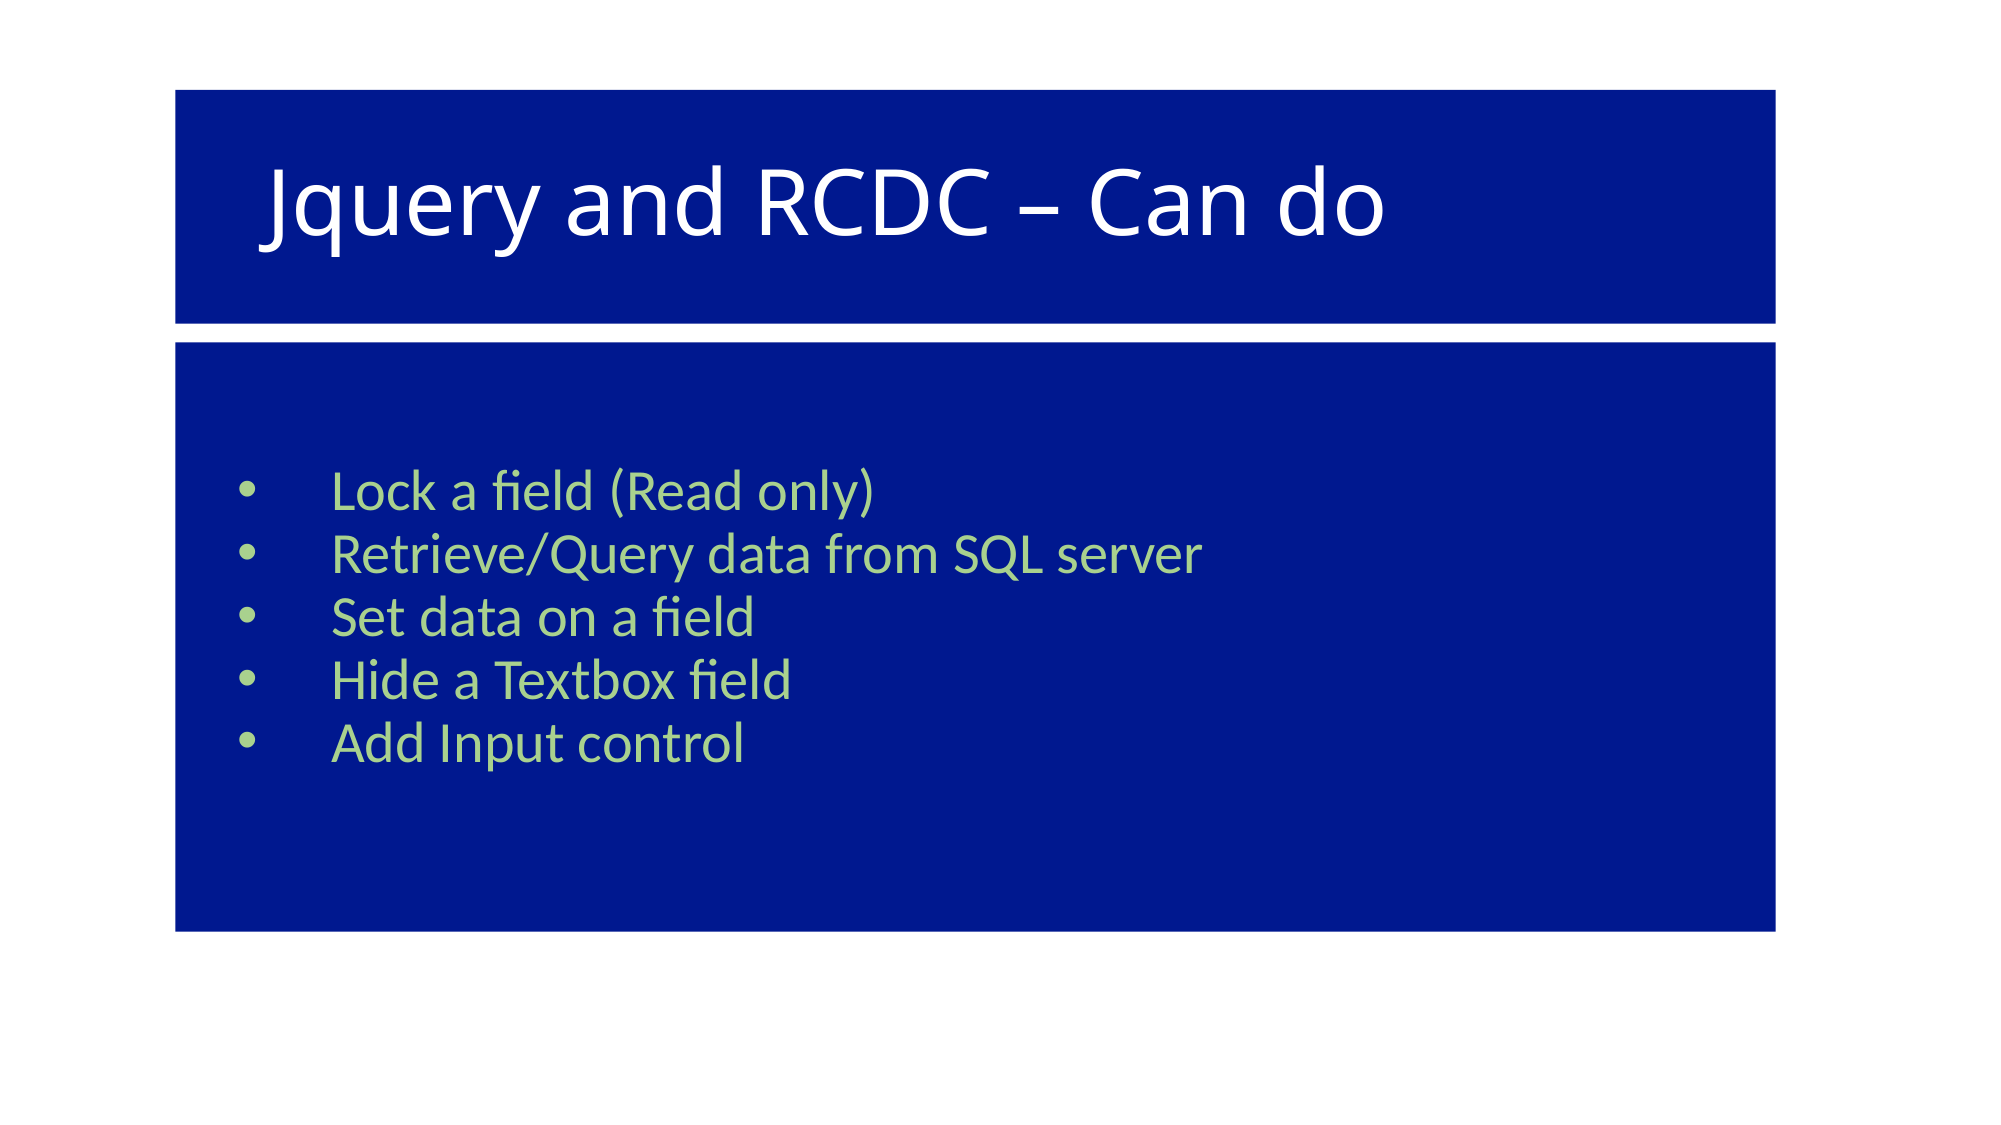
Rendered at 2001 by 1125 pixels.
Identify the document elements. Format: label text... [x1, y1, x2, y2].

text_box [174, 341, 1777, 933]
text_box [174, 89, 1777, 325]
text_box Lock a field (Read only) Retrieve/Query data from SQL server Set data on a field Hide a Textbox field Add Input control [222, 453, 1513, 932]
text_box Jquery and RCDC – Can do [251, 136, 1674, 306]
